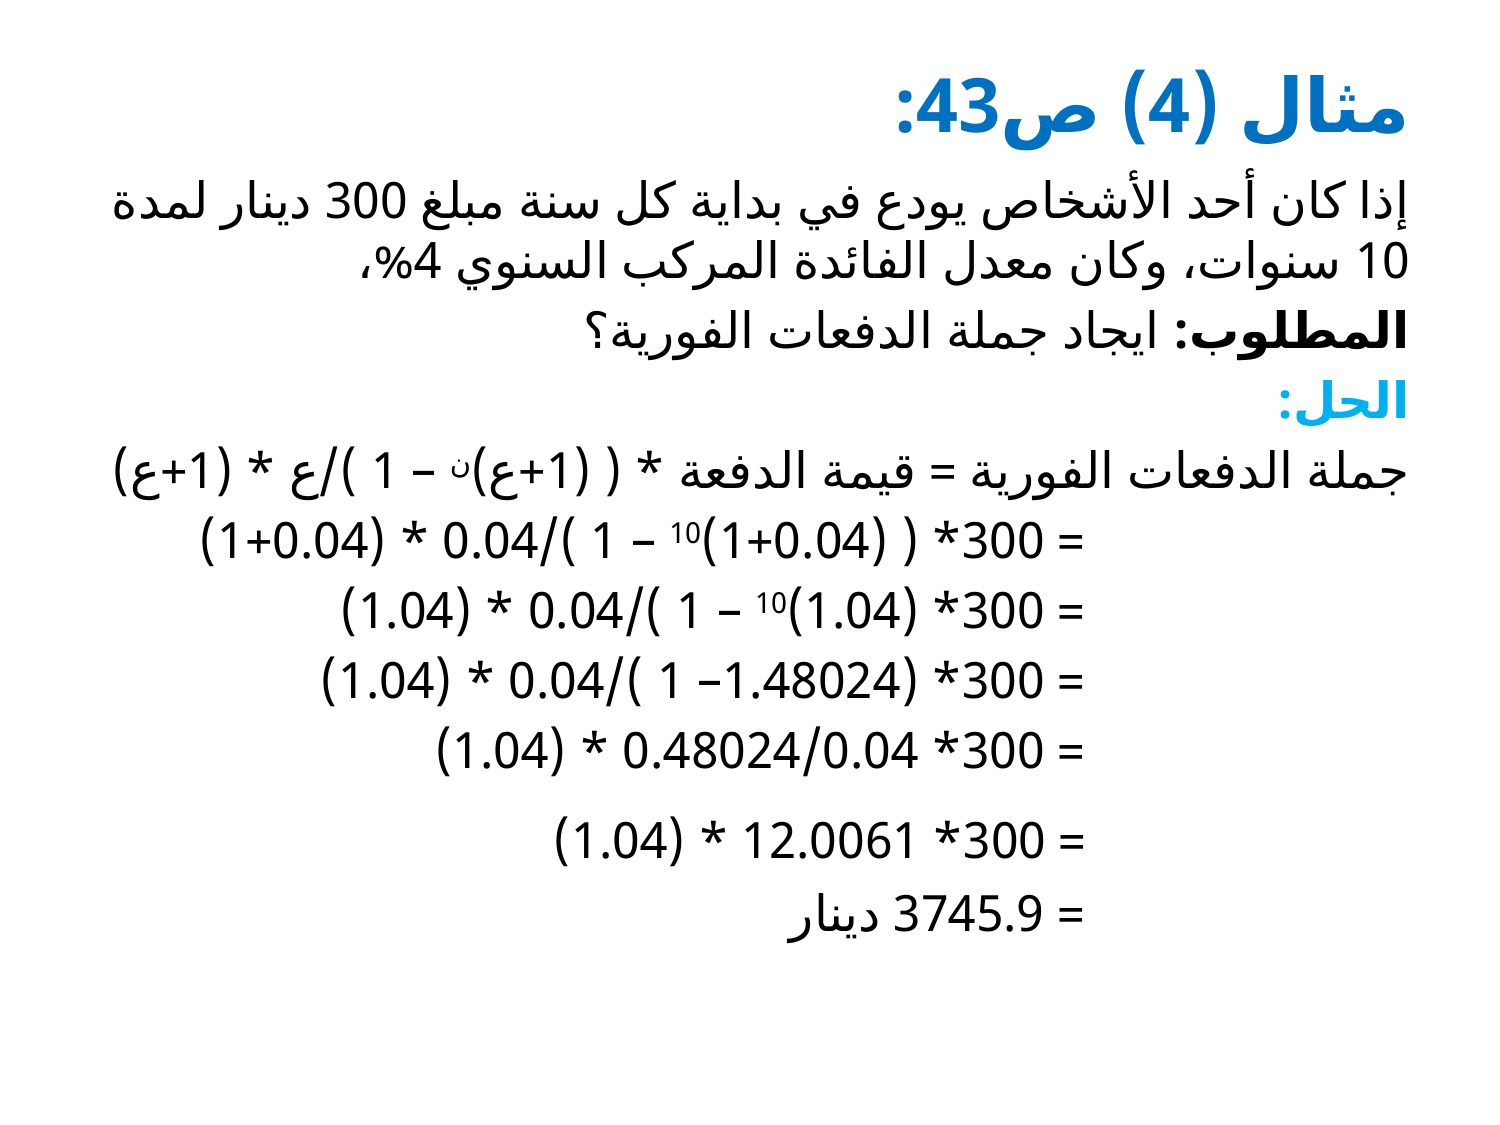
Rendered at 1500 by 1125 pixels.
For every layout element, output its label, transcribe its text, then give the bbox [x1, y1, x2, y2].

list إذا كان أحد الأشخاص يودع في بداية كل سنة مبلغ 300 دينار لمدة 10 سنوات، وكان معدل الفائدة المركب السنوي 4%، المطلوب: ايجاد جملة الدفعات الفورية؟ الحل: جملة الدفعات الفورية = قيمة الدفعة * ( (1+ع)ن – 1 )/ع * (1+ع) = 300* ( (1+0.04)10 – 1 )/0.04 * (1+0.04) = 300* (1.04)10 – 1 )/0.04 * (1.04) = 300* (1.48024– 1 )/0.04 * (1.04) = 300* 0.48024/0.04 * (1.04) = 300* 12.0061 * (1.04) = 3745.9 دينار [75, 160, 1425, 1005]
title مثال (4) ص43: [75, 45, 1425, 160]
